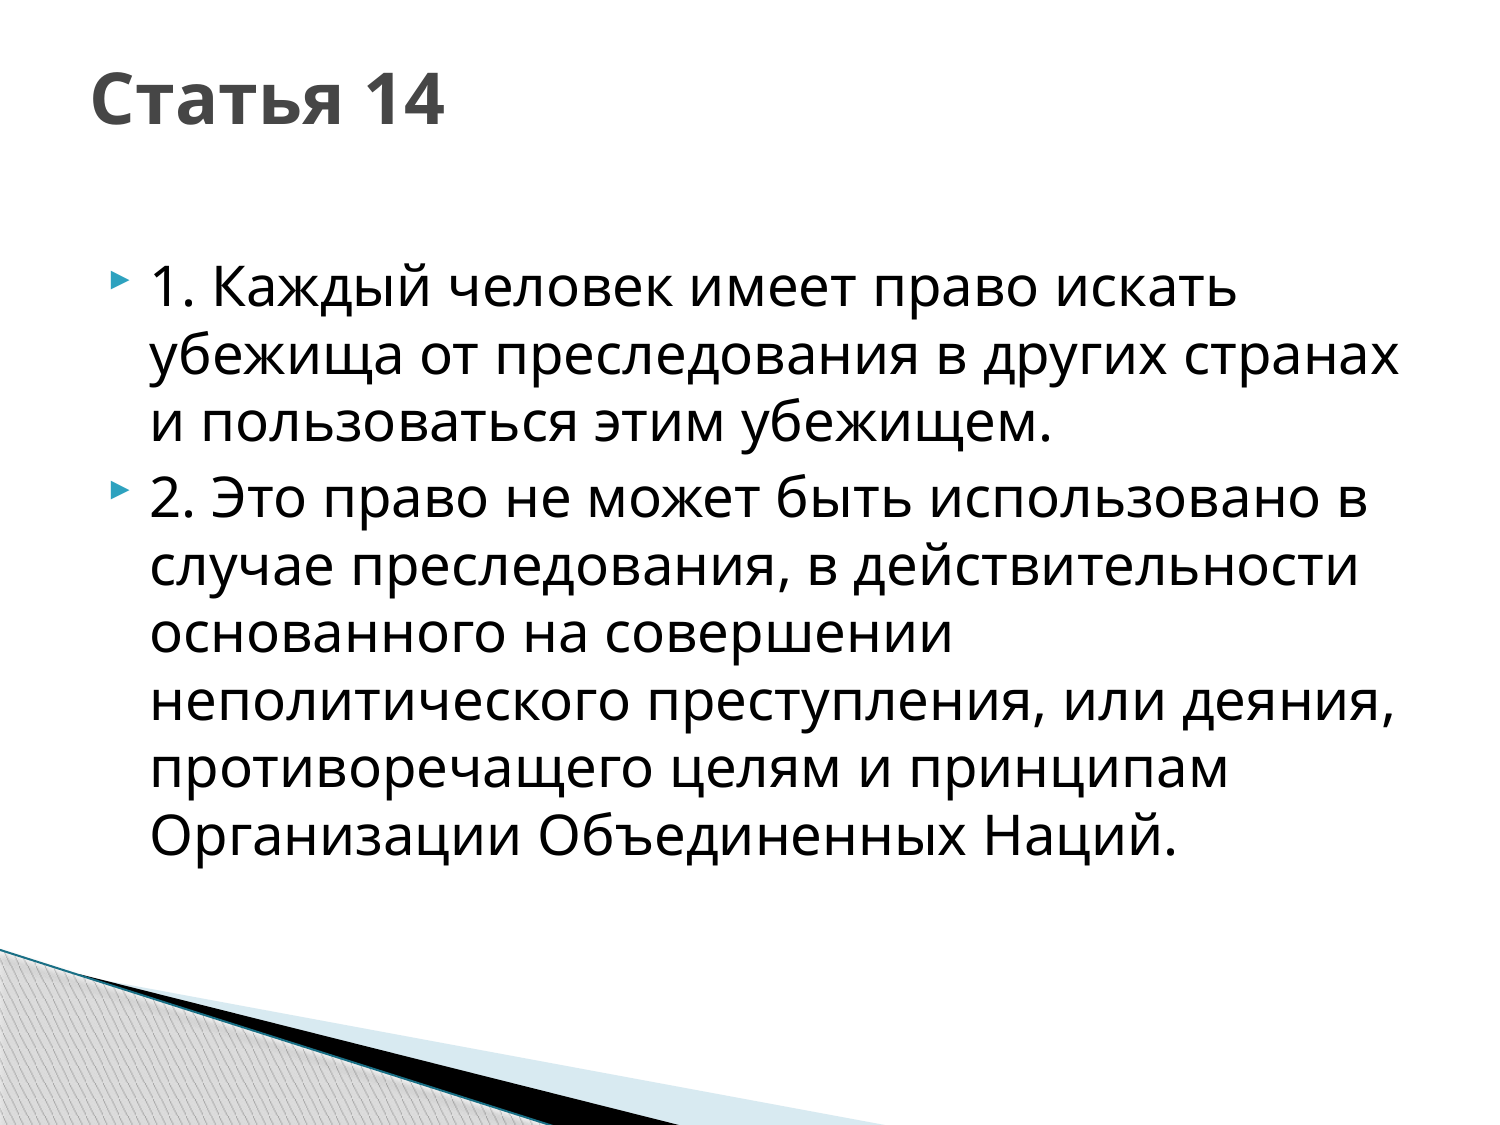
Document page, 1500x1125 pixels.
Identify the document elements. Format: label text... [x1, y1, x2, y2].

list 1. Каждый человек имеет право искать убежища от преследования в других странах и пользоваться этим убежищем. 2. Это право не может быть использовано в случае преследования, в действительности основанного на совершении неполитического преступления, или деяния, противоречащего целям и принципам Организации Объединенных Наций. [75, 243, 1425, 986]
title Статья 14 [75, 45, 1425, 233]
